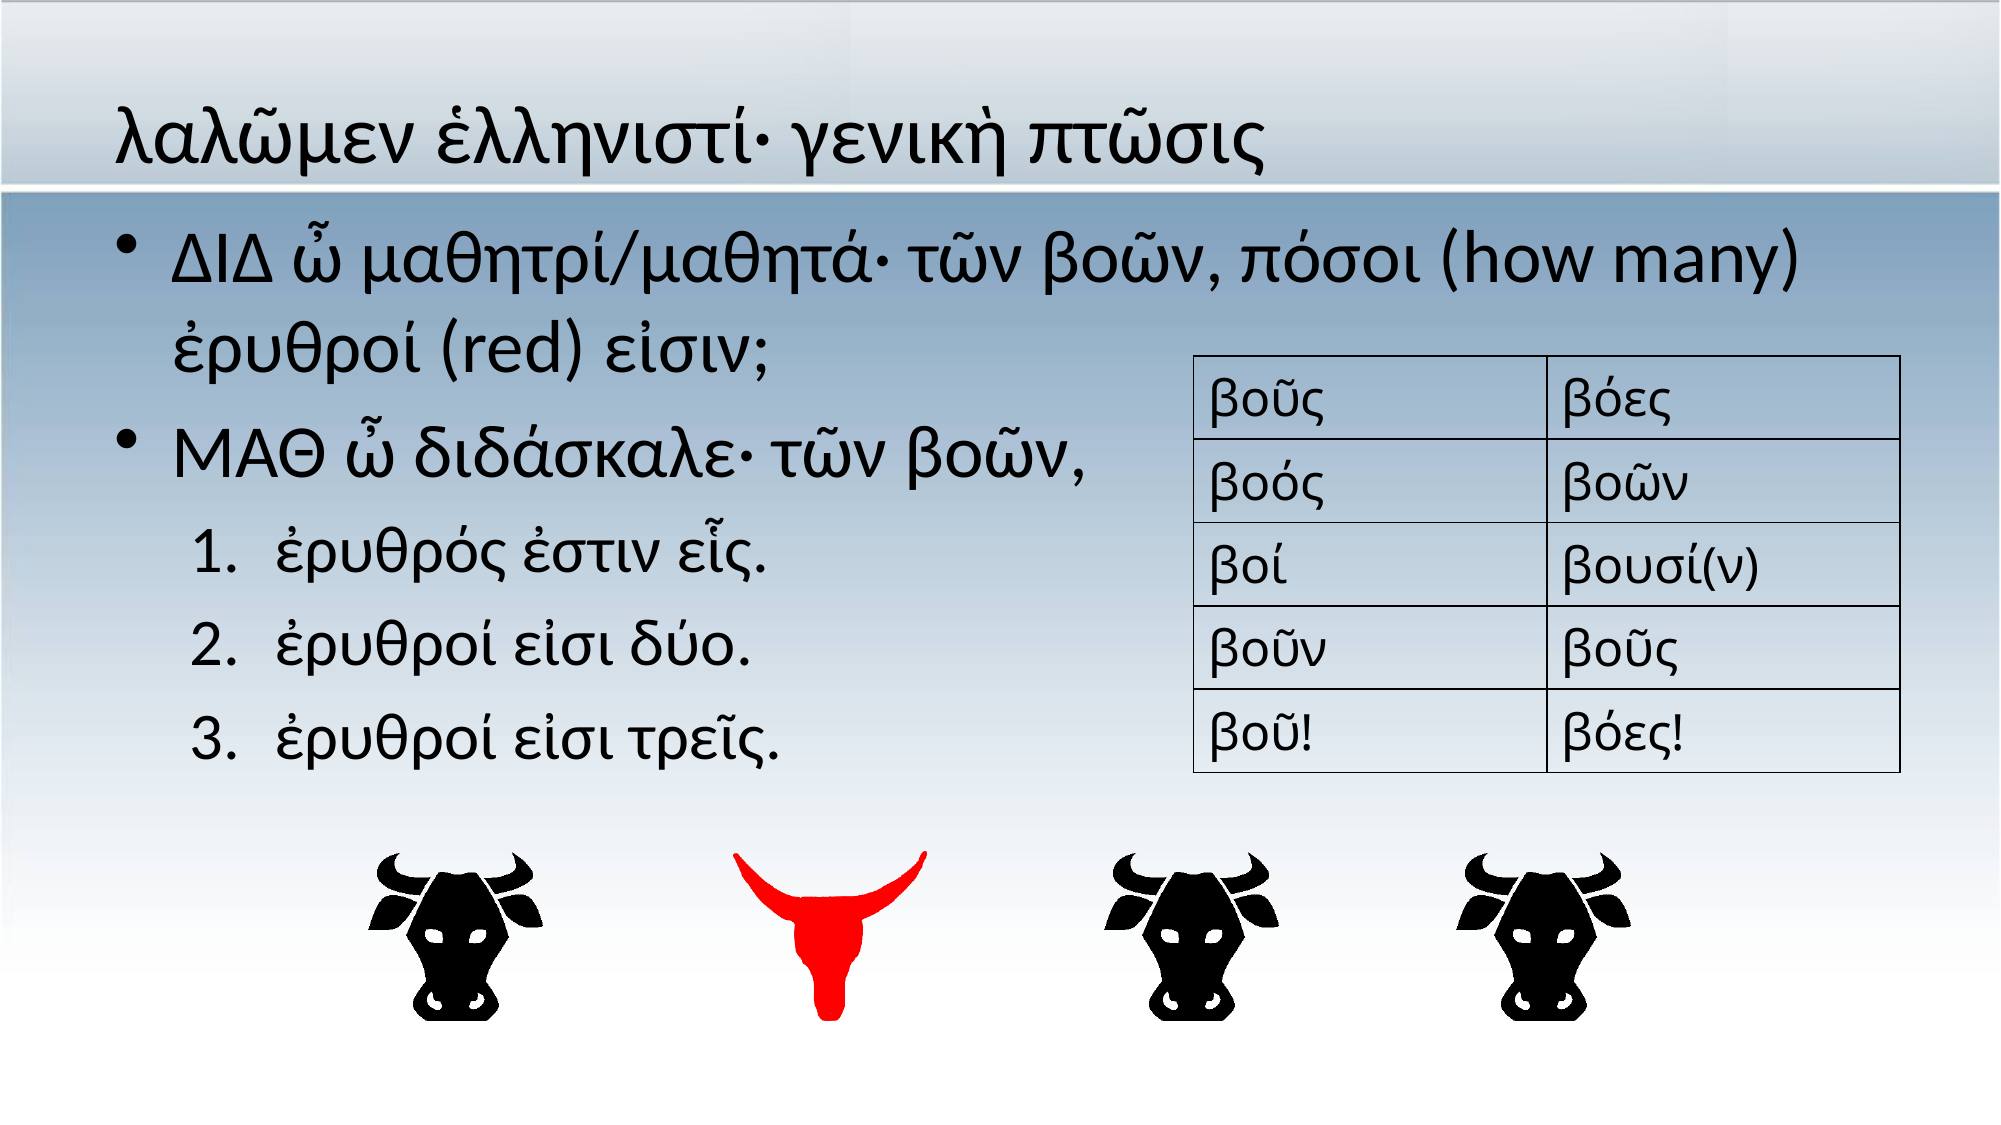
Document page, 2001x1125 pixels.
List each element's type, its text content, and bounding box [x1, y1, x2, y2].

picture [0, 0, 2001, 1125]
table_cell βοῦν [1194, 607, 1546, 688]
table_cell βουσί(ν) [1548, 523, 1899, 605]
title λαλῶμεν ἑλληνιστί· γενικὴ πτῶσις [99, 12, 1901, 188]
table_cell βοί [1194, 523, 1546, 605]
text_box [368, 851, 1632, 1021]
table_header βοῦς [1194, 357, 1546, 438]
table_header βόες [1548, 357, 1899, 438]
list ΔΙΔ ὦ μαθητρί/μαθητά· τῶν βοῶν, πόσοι (how many) ἐρυθροί (red) εἰσιν; ΜΑΘ ὦ διδάσκαλε· τῶν βοῶν, ἐρυθρός ἐστιν εἷς. ἐρυθροί εἰσι δύο. ἐρυθροί εἰσι τρεῖς. [99, 199, 1901, 1012]
table_cell βοῦς [1548, 607, 1899, 688]
table_cell βοῦ! [1194, 690, 1546, 772]
table_cell βόες! [1548, 690, 1899, 772]
table_cell βοῶν [1548, 440, 1899, 522]
table_cell βοός [1194, 440, 1546, 522]
